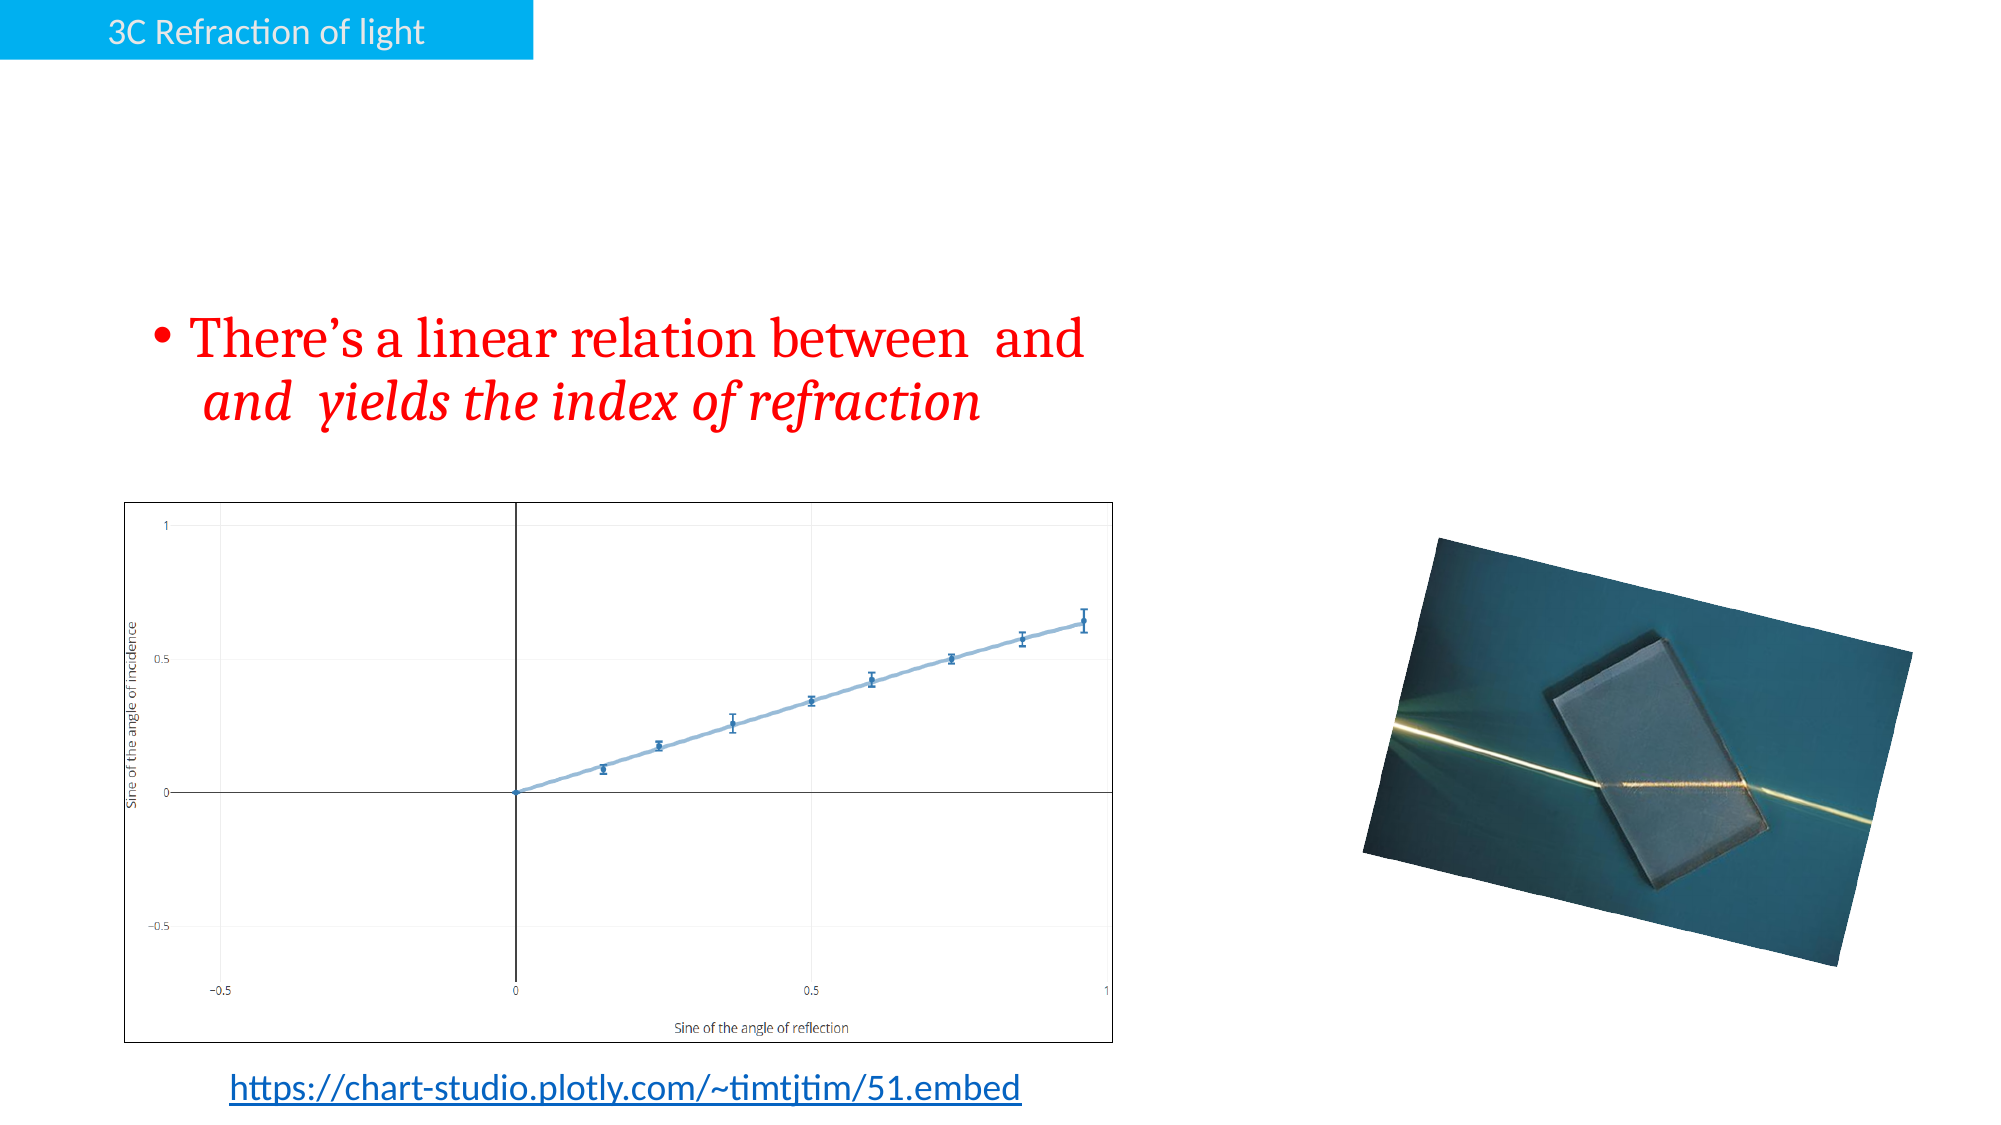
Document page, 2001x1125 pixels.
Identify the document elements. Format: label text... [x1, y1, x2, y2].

picture [123, 502, 1113, 1043]
picture [1363, 538, 1912, 966]
text_box 3C Refraction of light [0, 0, 534, 60]
text_box https://chart-studio.plotly.com/~timtjtim/51.embed [214, 1055, 1286, 1116]
